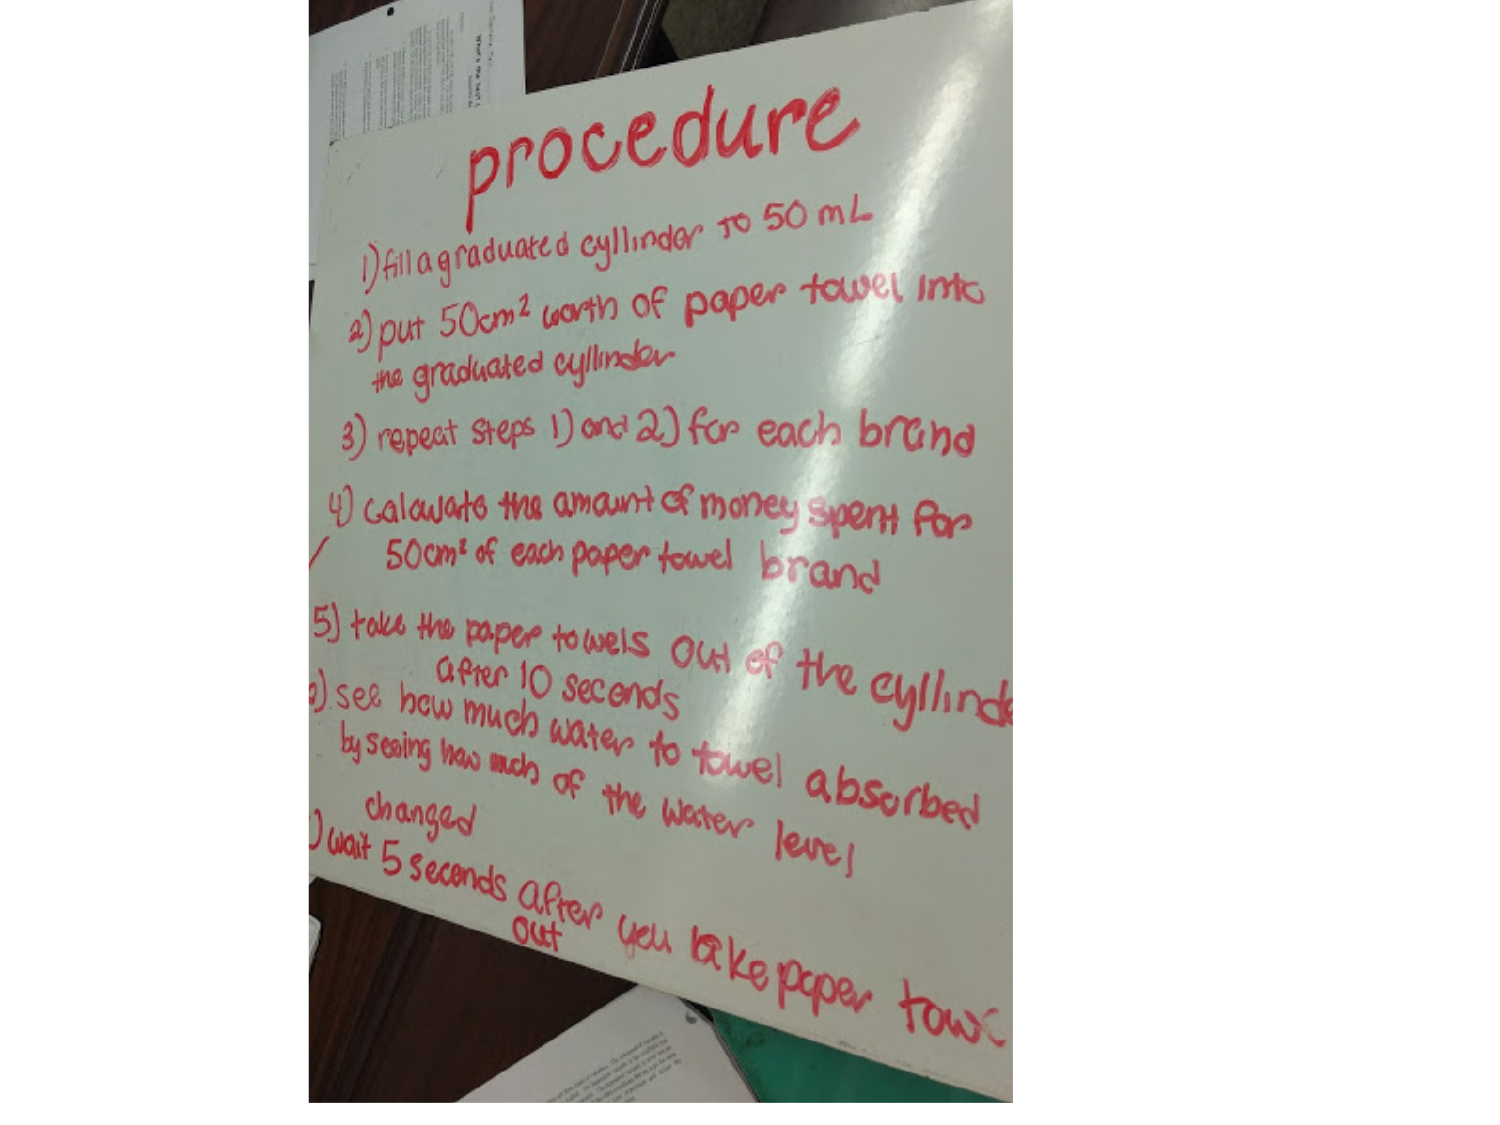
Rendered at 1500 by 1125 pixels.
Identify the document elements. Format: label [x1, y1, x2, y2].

picture [33, 0, 1287, 1102]
